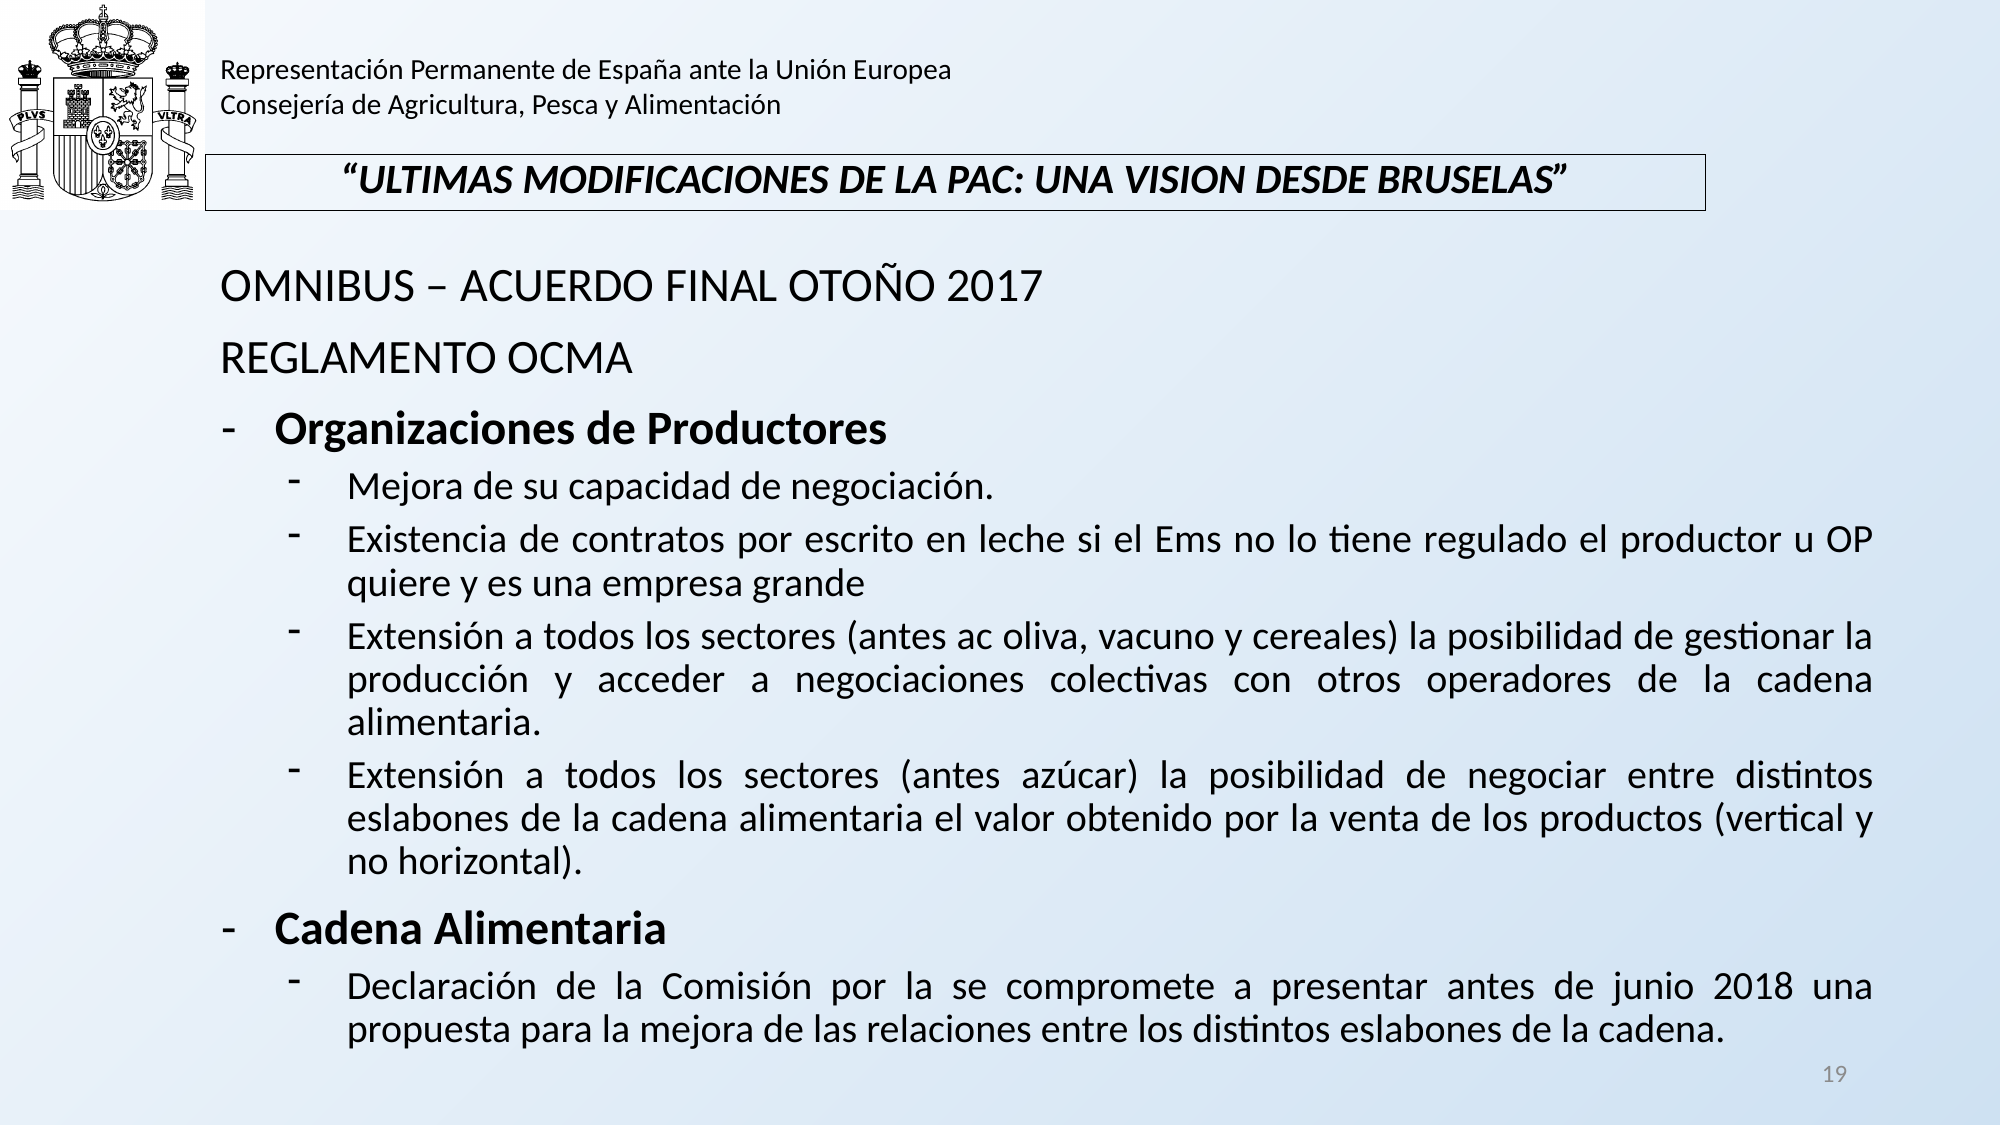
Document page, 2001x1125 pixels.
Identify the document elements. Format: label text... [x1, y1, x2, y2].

subtitle OMNIBUS – ACUERDO FINAL OTOÑO 2017 REGLAMENTO OCMA Organizaciones de Productores Mejora de su capacidad de negociación. Existencia de contratos por escrito en leche si el Ems no lo tiene regulado el productor u OP quiere y es una empresa grande Extensión a todos los sectores (antes ac oliva, vacuno y cereales) la posibilidad de gestionar la producción y acceder a negociaciones colectivas con otros operadores de la cadena alimentaria. Extensión a todos los sectores (antes azúcar) la posibilidad de negociar entre distintos eslabones de la cadena alimentaria el valor obtenido por la venta de los productos (vertical y no horizontal). Cadena Alimentaria Declaración de la Comisión por la se compromete a presentar antes de junio 2018 una propuesta para la mejora de las relaciones entre los distintos eslabones de la cadena. [205, 252, 1892, 1064]
slide_number 19 [1412, 1042, 1863, 1103]
text_box Representación Permanente de España ante la Unión Europea Consejería de Agricultura, Pesca y Alimentación [206, 42, 1026, 128]
title “ULTIMAS MODIFICACIONES DE LA PAC: UNA VISION DESDE BRUSELAS” [206, 154, 1706, 211]
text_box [0, 0, 206, 211]
